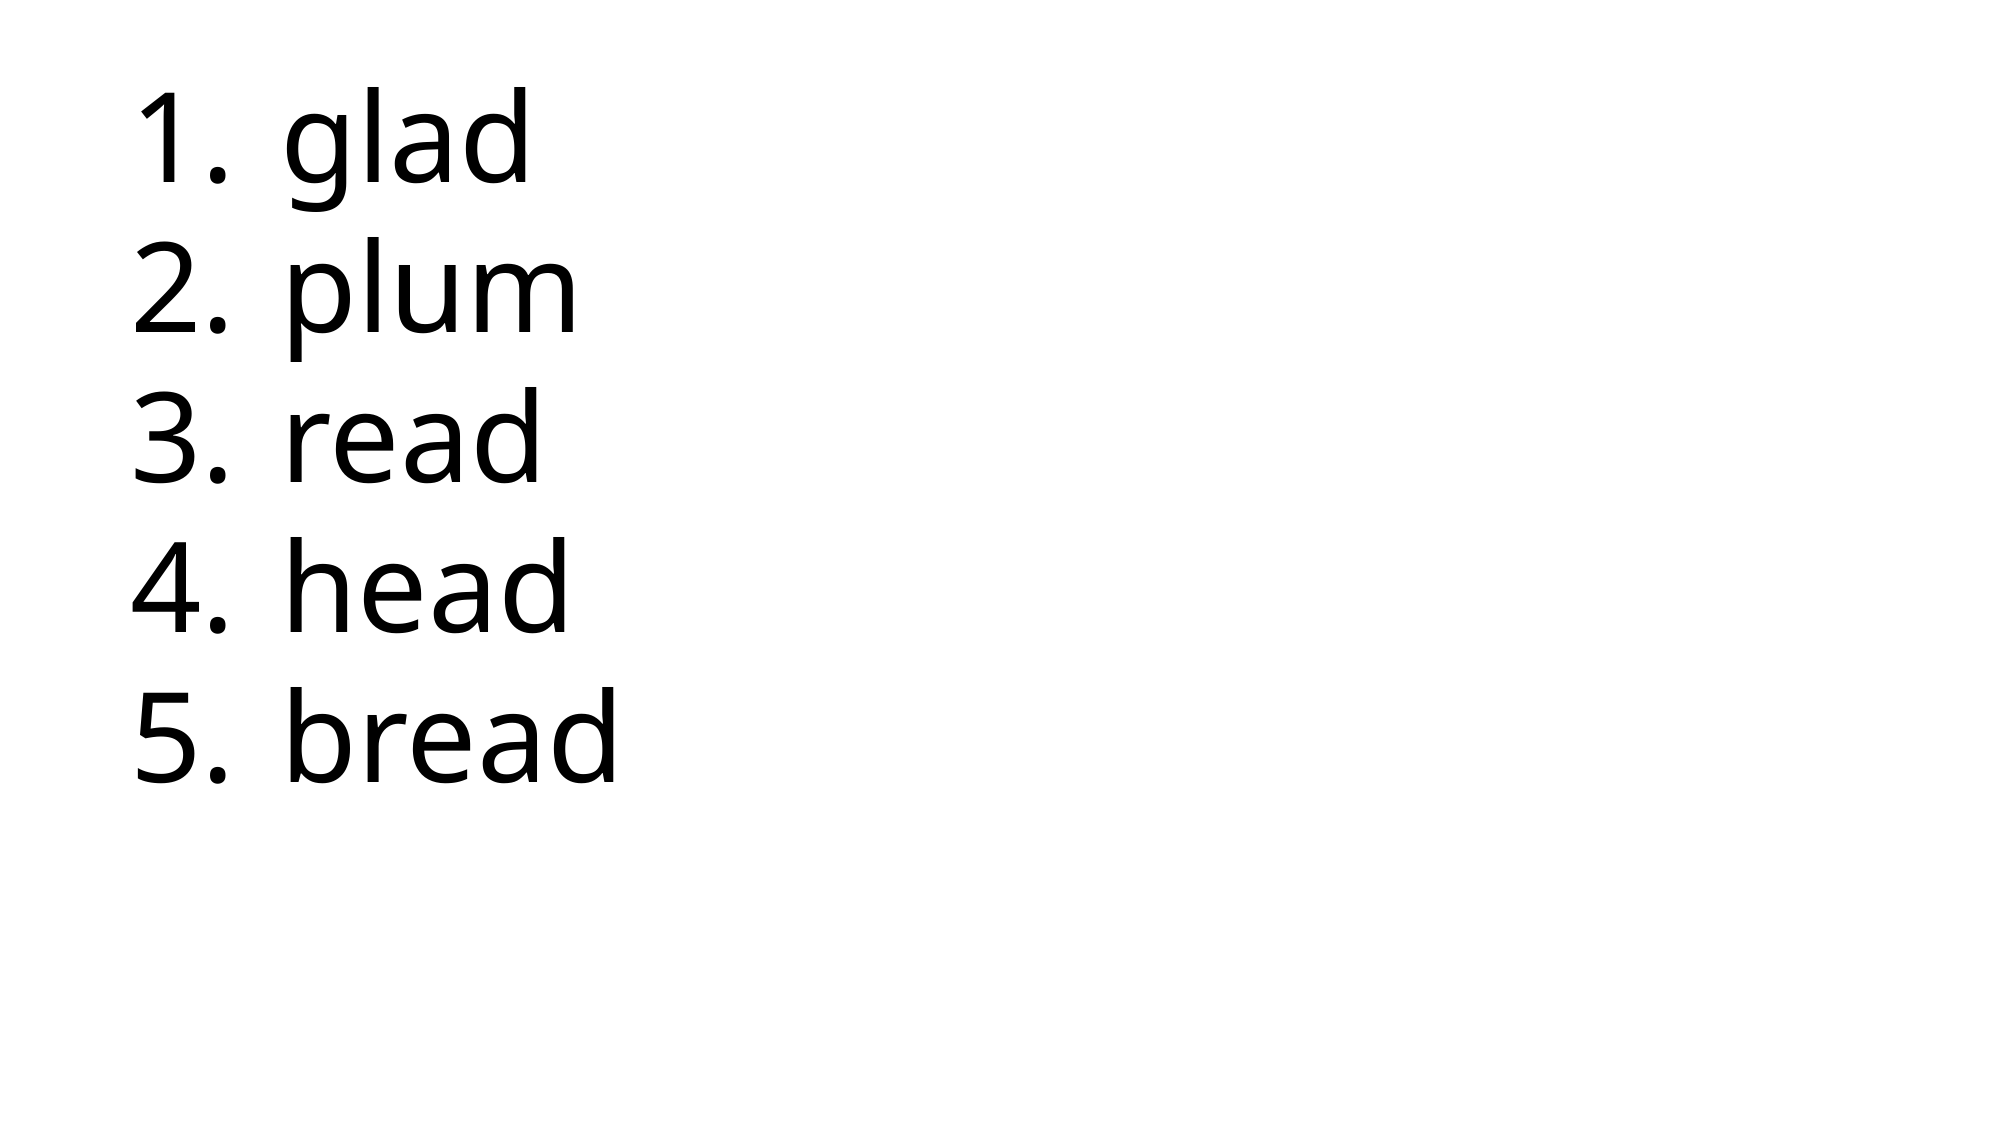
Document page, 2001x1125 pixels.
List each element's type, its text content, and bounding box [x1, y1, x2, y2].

text_box glad plum read head bread [115, 49, 914, 815]
